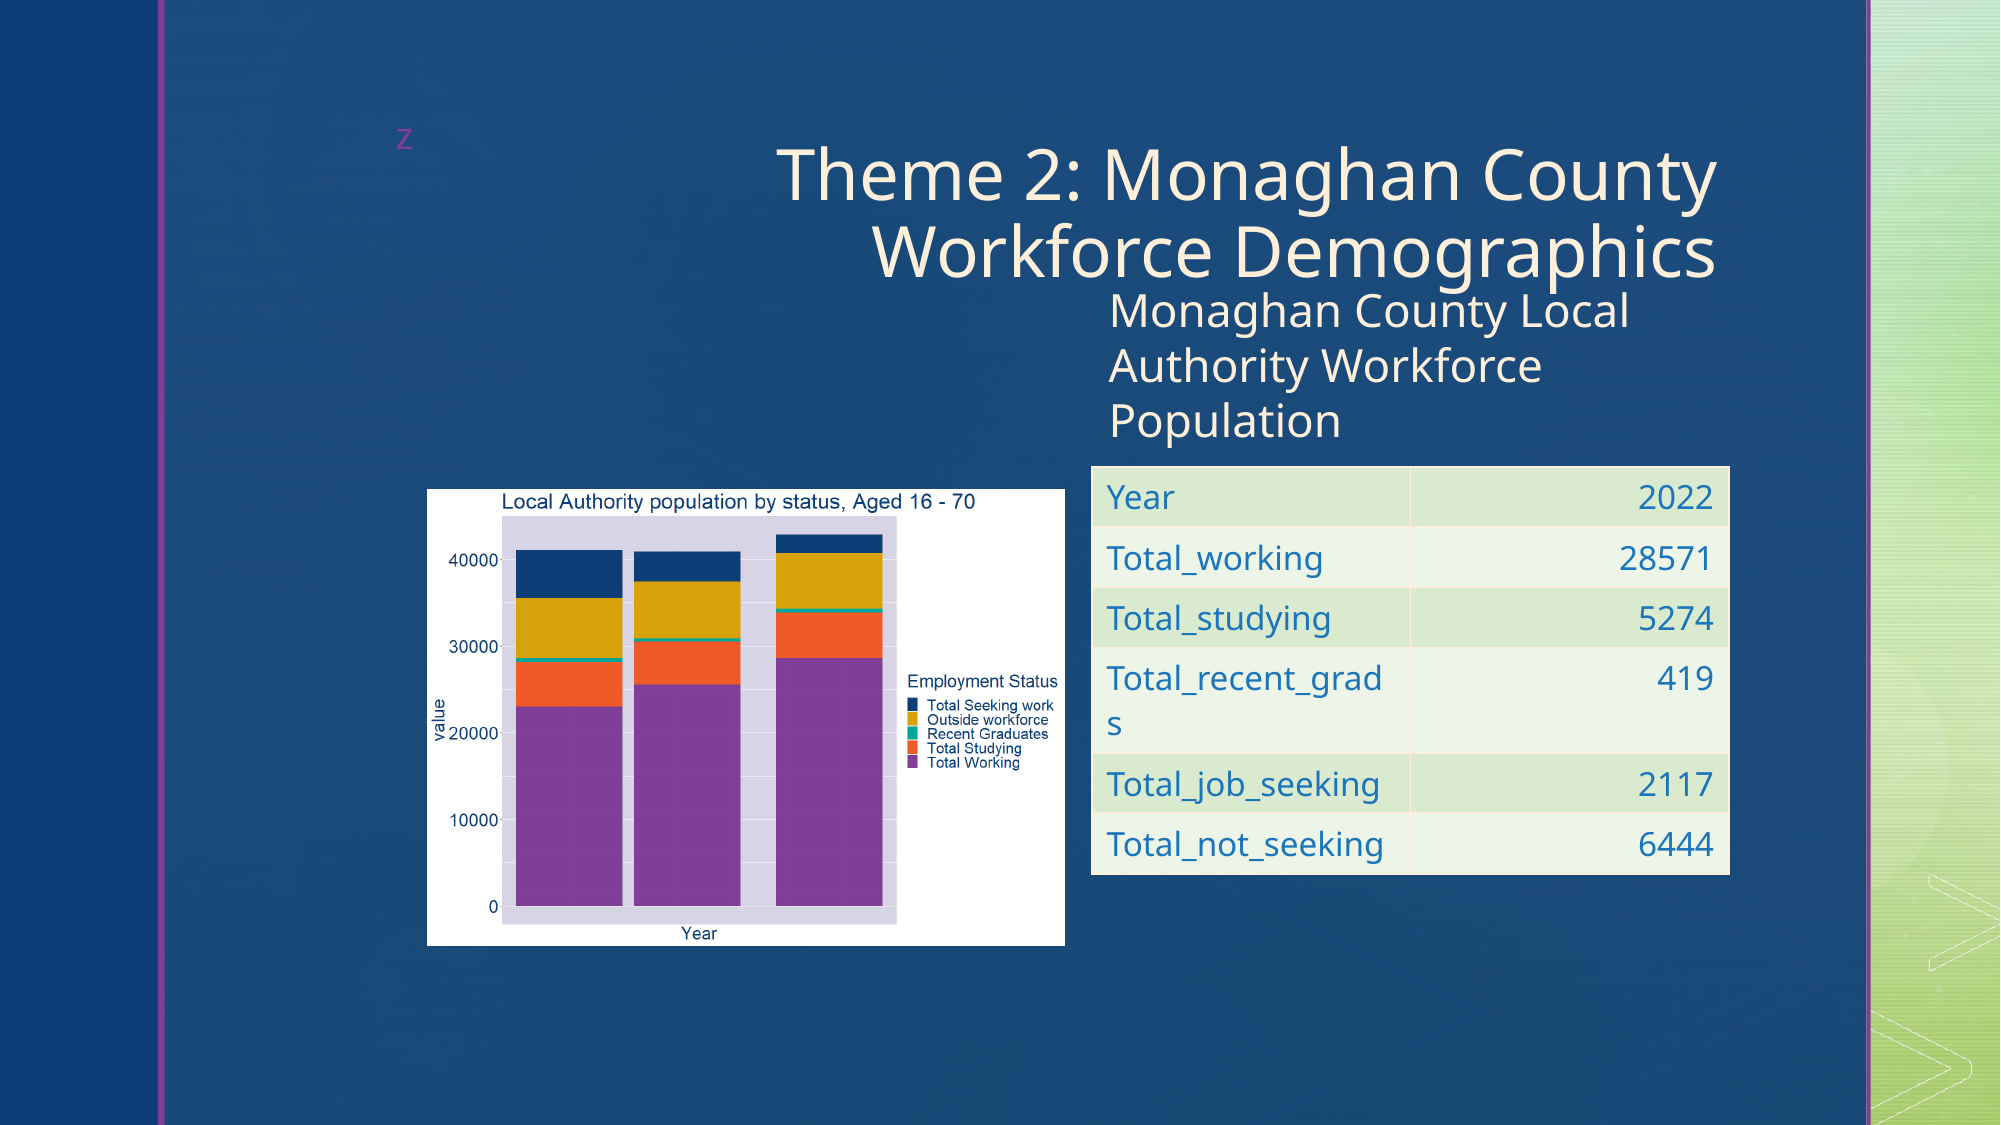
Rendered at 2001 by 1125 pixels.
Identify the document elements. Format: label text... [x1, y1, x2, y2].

list Monaghan County Local Authority Workforce Population [1093, 336, 1734, 454]
table_header Year [1093, 468, 1410, 526]
table_cell 6444 [1411, 814, 1728, 873]
picture [1871, 0, 2001, 1125]
table_cell Total_not_seeking [1093, 814, 1410, 873]
table_cell Total_studying [1093, 588, 1410, 647]
title Theme 2: Monaghan County Workforce Demographics [428, 132, 1734, 309]
table_cell 2117 [1411, 754, 1728, 812]
table_cell Total_job_seeking [1093, 754, 1410, 812]
picture [426, 489, 1065, 946]
table_cell 28571 [1411, 528, 1728, 586]
table_cell 5274 [1411, 588, 1728, 647]
table_cell 419 [1411, 648, 1728, 752]
table_cell Total_recent_grads [1093, 648, 1410, 752]
table_cell Total_working [1093, 528, 1410, 586]
table_header 2022 [1411, 468, 1728, 526]
